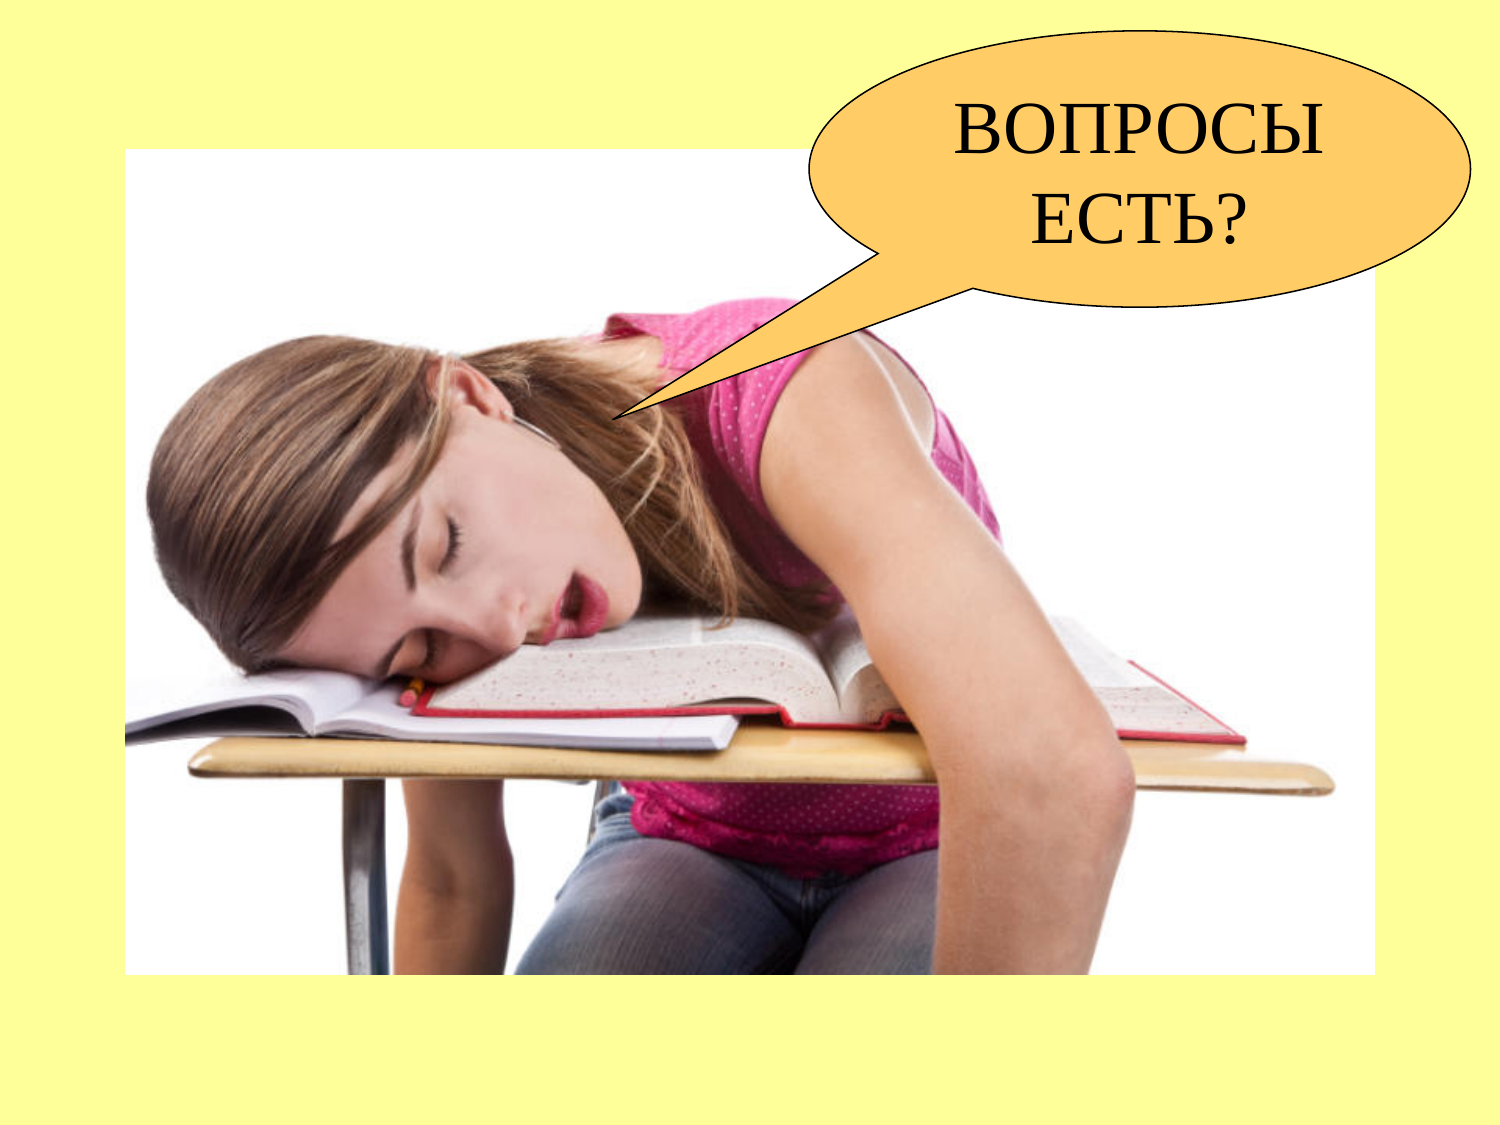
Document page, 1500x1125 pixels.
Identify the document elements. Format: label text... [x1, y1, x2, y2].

picture [124, 149, 1376, 975]
text_box ВОПРОСЫ ЕСТЬ? [812, 30, 1471, 266]
